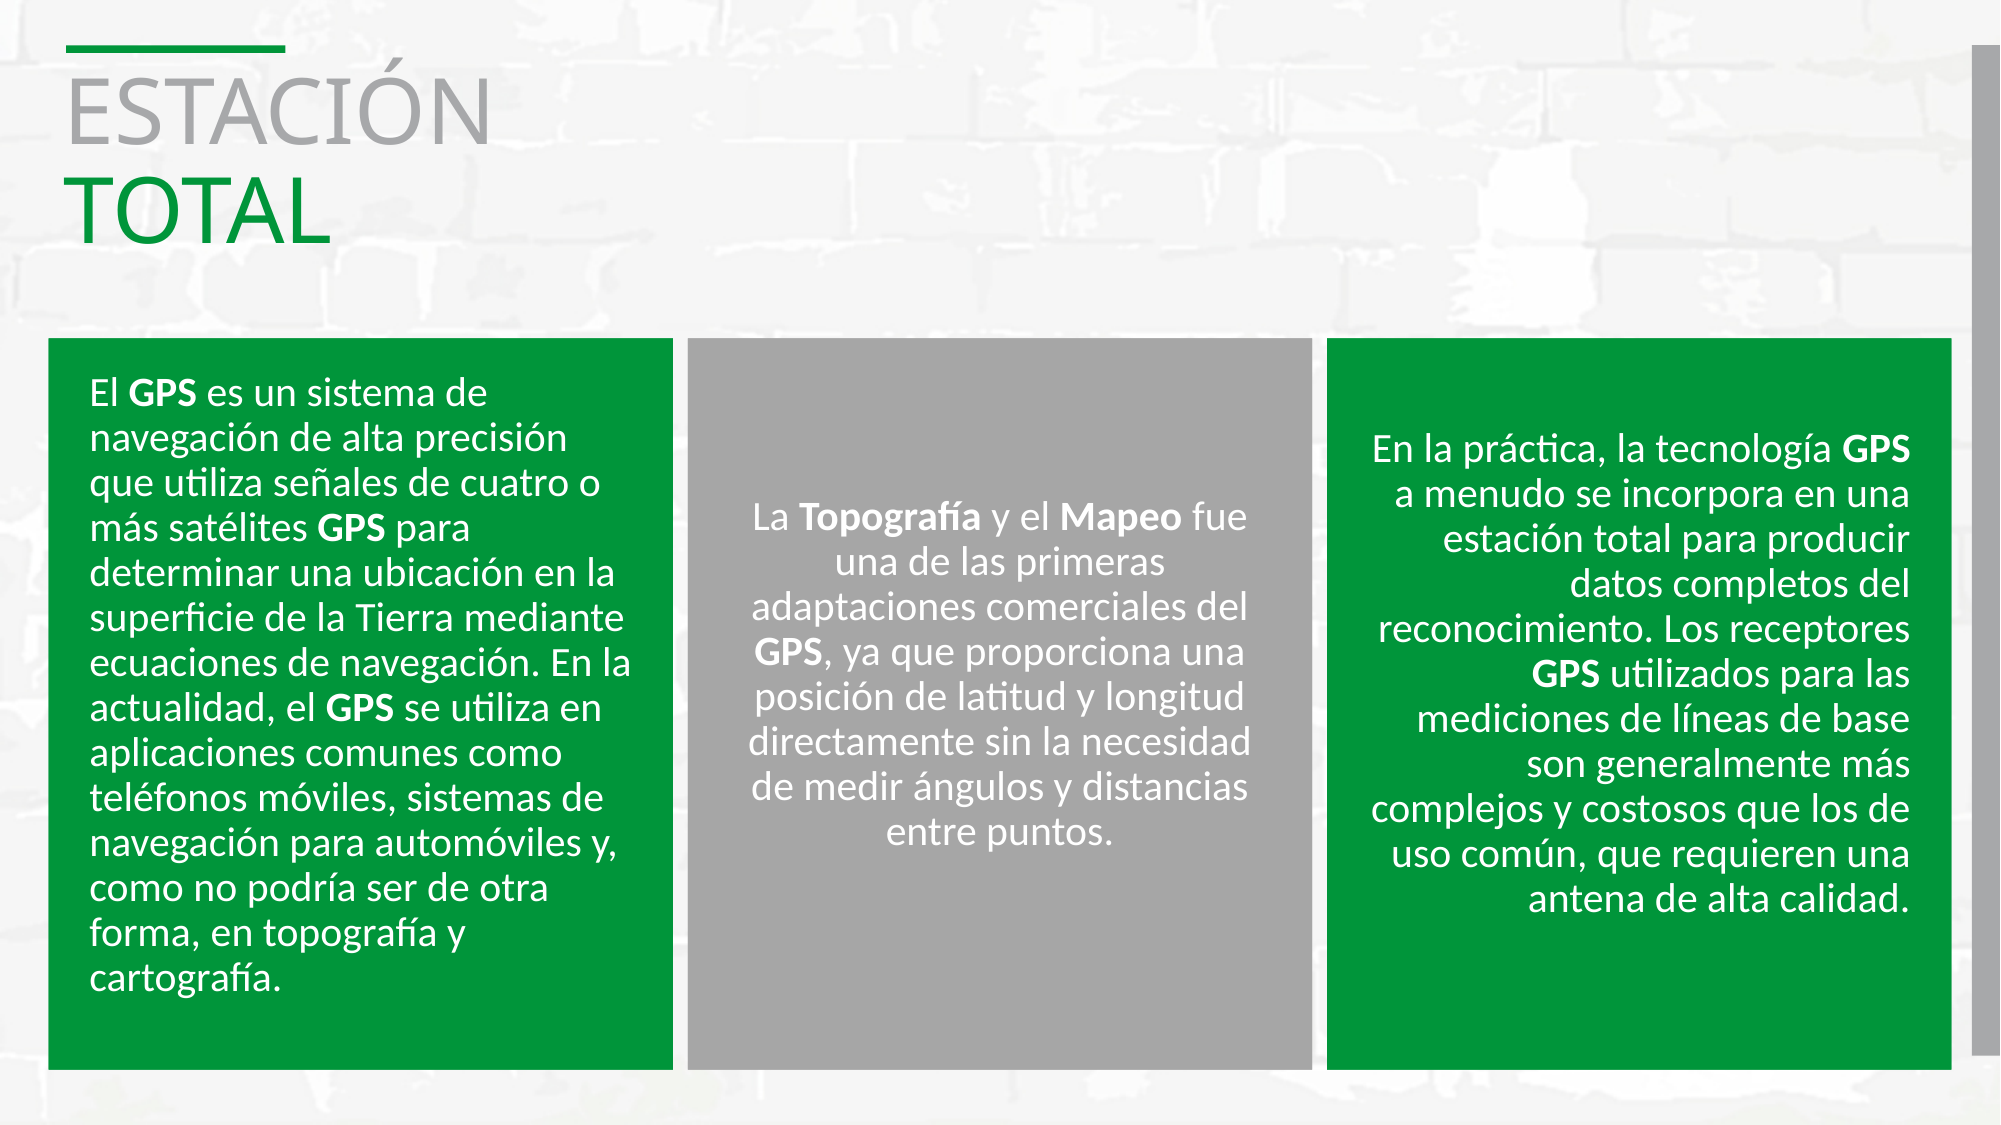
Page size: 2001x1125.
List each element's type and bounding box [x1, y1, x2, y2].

text_box [48, 338, 673, 1070]
text_box [1327, 338, 1952, 1070]
text_box [687, 338, 1313, 1070]
picture [0, 0, 2000, 1125]
